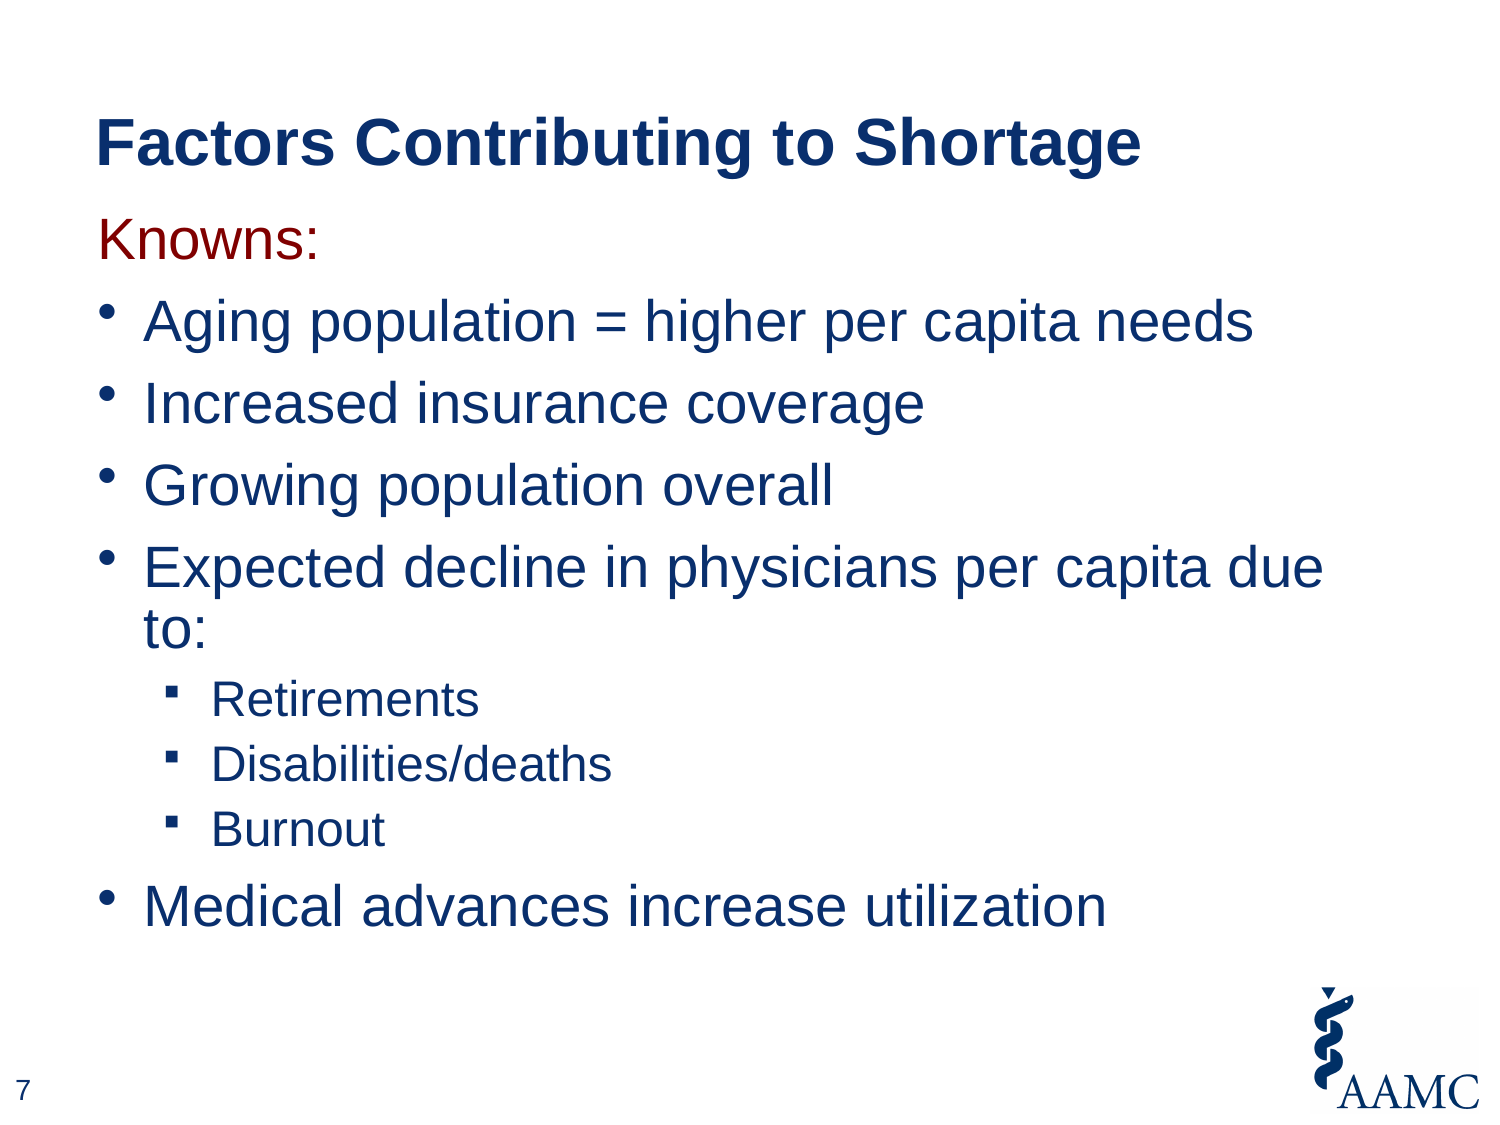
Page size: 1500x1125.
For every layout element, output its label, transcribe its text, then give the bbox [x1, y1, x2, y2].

picture [1310, 987, 1479, 1114]
slide_number 7 [0, 1059, 350, 1120]
title Factors Contributing to Shortage [95, 76, 1470, 180]
list Knowns: Aging population = higher per capita needs Increased insurance coverage Growing population overall Expected decline in physicians per capita due to: Retirements Disabilities/deaths Burnout Medical advances increase utilization [78, 210, 1390, 993]
